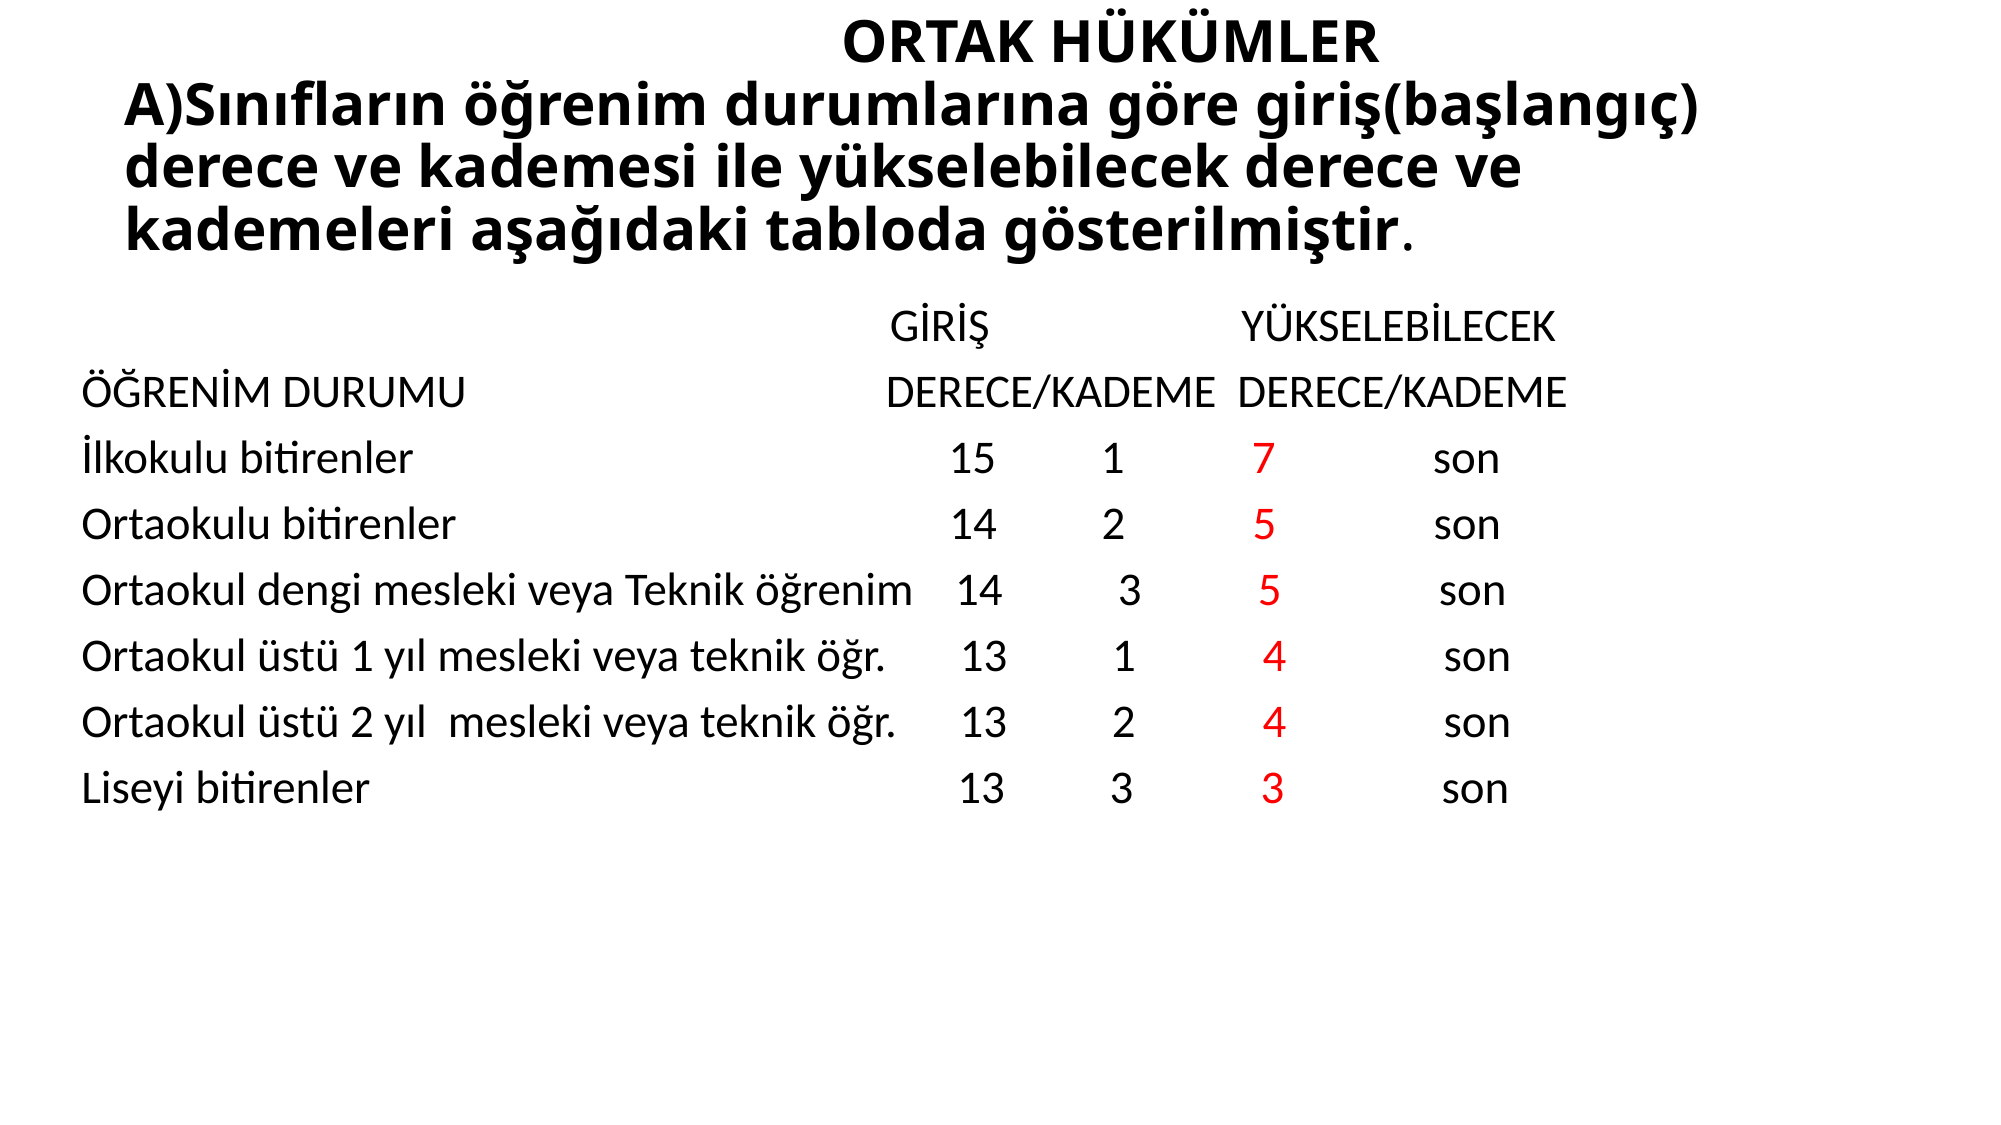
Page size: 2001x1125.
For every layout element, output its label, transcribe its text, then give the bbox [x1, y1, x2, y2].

list GİRİŞ YÜKSELEBİLECEK ÖĞRENİM DURUMU DERECE/KADEME DERECE/KADEME İlkokulu bitirenler 15 1 7 son Ortaokulu bitirenler 14 2 5 son Ortaokul dengi mesleki veya Teknik öğrenim 14 3 5 son Ortaokul üstü 1 yıl mesleki veya teknik öğr. 13 1 4 son Ortaokul üstü 2 yıl mesleki veya teknik öğr. 13 2 4 son Liseyi bitirenler 13 3 3 son [66, 293, 1959, 1125]
title ORTAK HÜKÜMLER A)Sınıfların öğrenim durumlarına göre giriş(başlangıç) derece ve kademesi ile yükselebilecek derece ve kademeleri aşağıdaki tabloda gösterilmiştir. [109, 15, 1820, 261]
